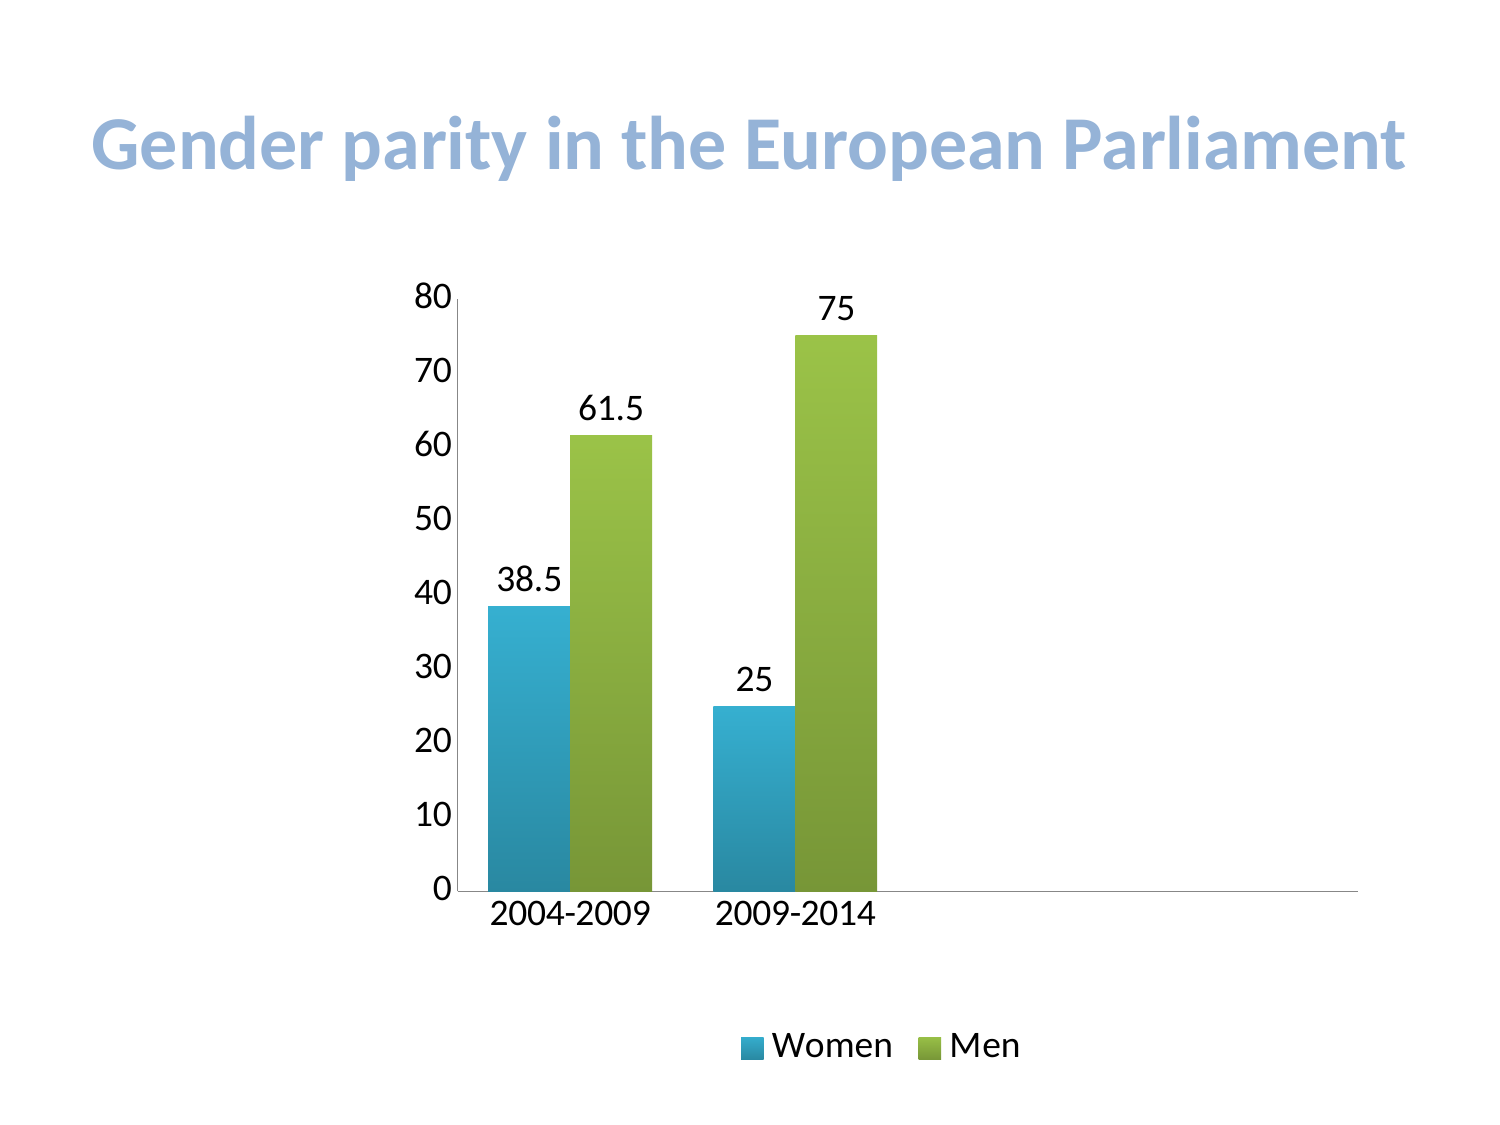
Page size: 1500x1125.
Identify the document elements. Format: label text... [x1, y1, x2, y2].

title Gender parity in the European Parliament [75, 45, 1425, 233]
chart [387, 262, 1376, 1076]
